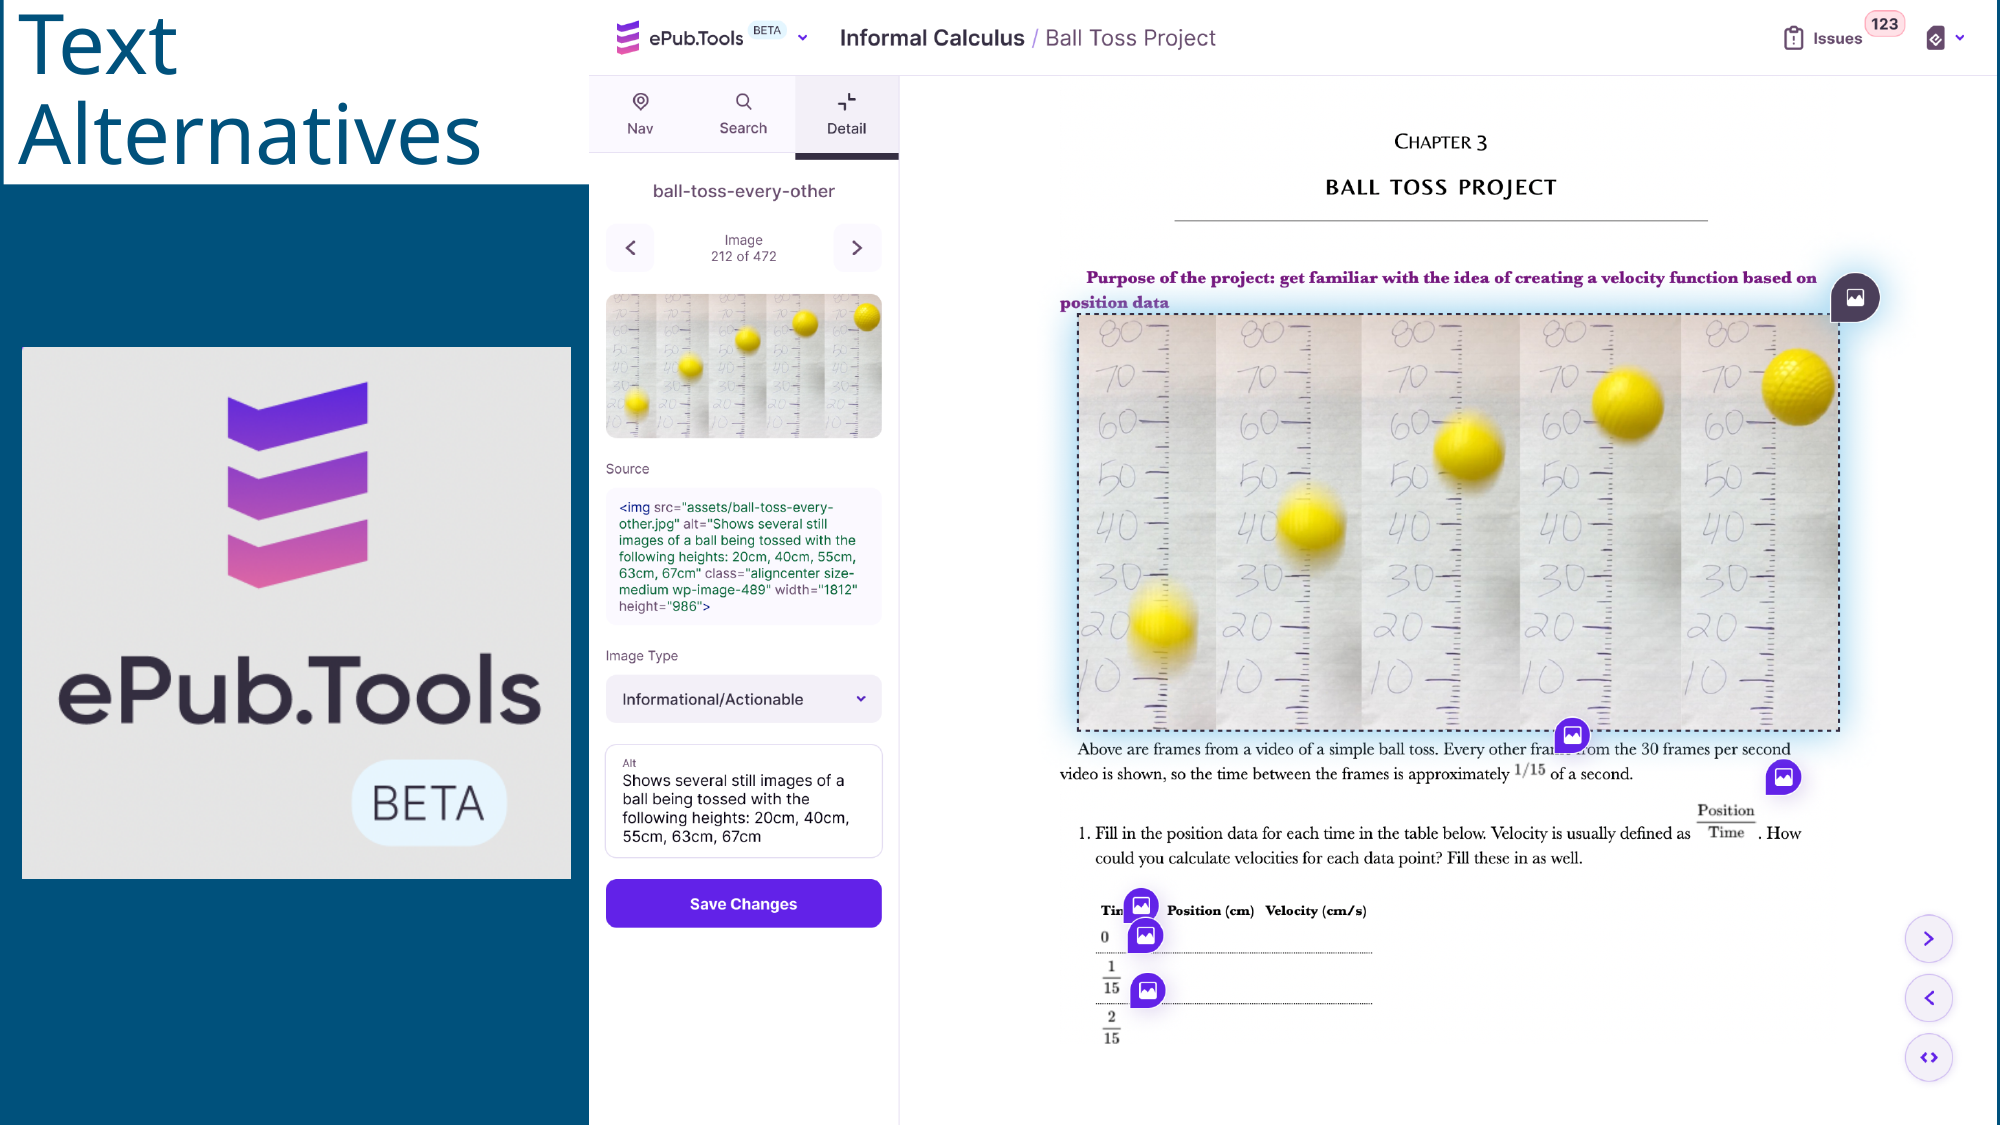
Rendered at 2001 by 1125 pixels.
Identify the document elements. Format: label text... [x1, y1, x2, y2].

picture [23, 348, 570, 878]
picture [589, 0, 1996, 1125]
text_box Text Alternatives [3, 0, 588, 185]
